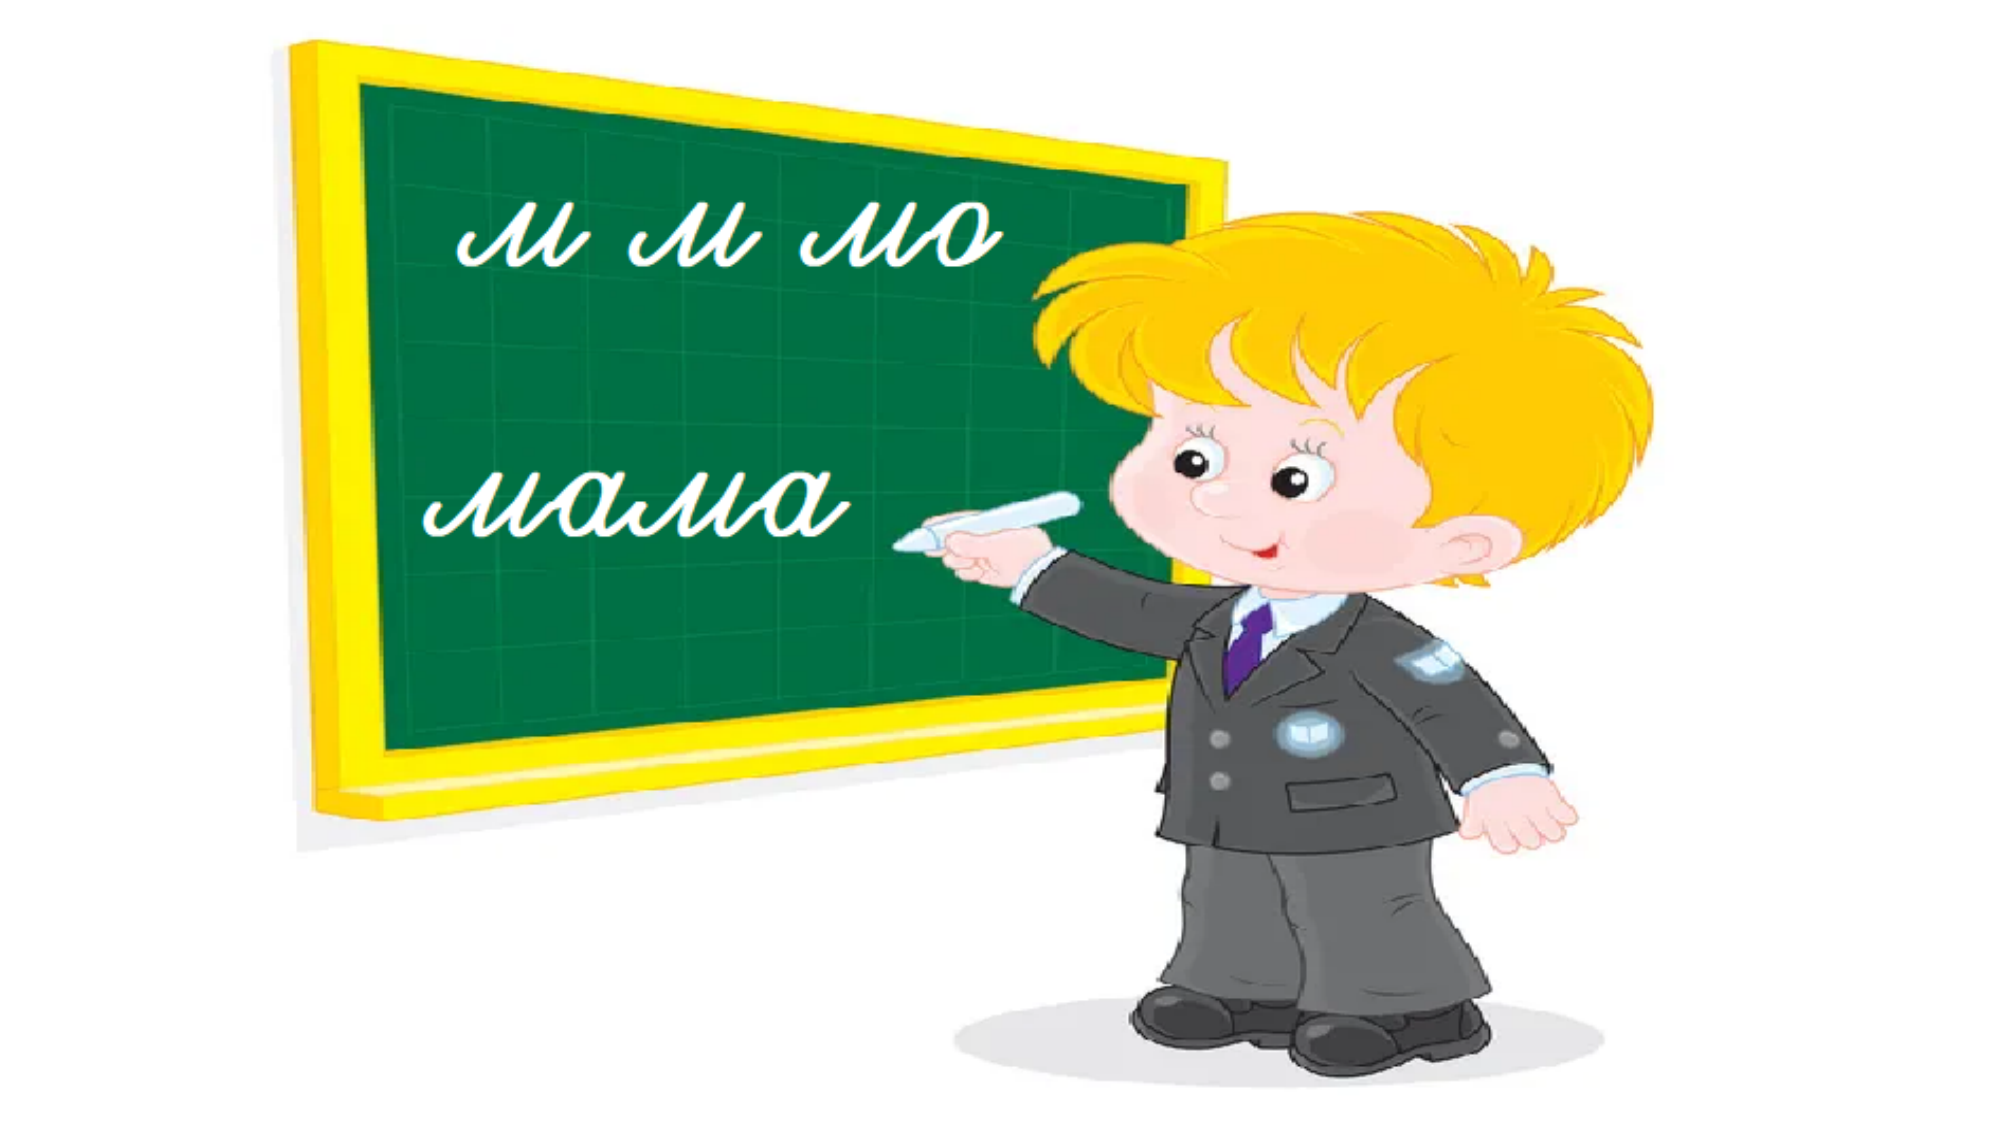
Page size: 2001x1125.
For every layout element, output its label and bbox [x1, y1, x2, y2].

picture [221, 0, 1779, 1125]
